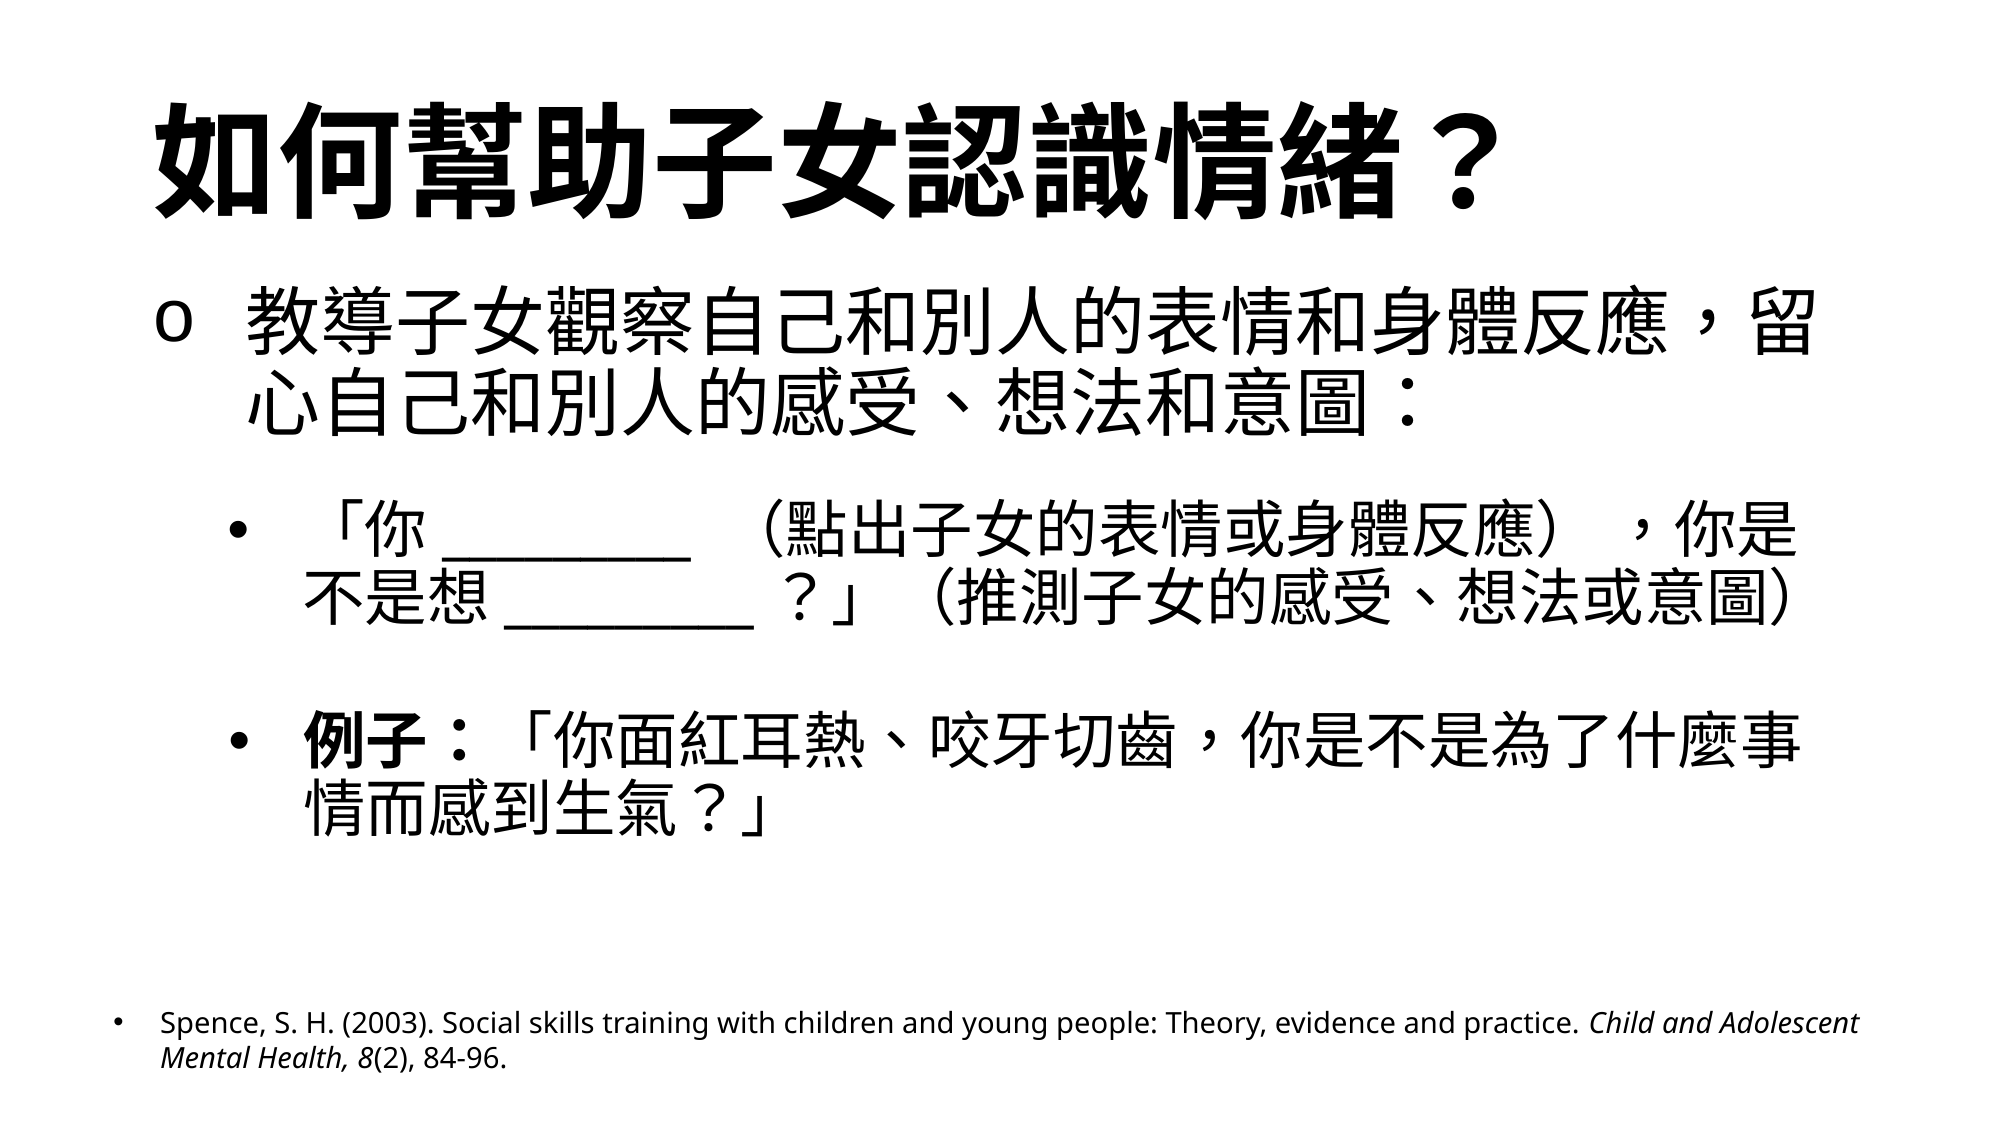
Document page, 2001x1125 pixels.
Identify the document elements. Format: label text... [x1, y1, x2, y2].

text_box Spence, S. H. (2003). Social skills training with children and young people: Theory, evidence and practice. Child and Adolescent Mental Health, 8(2), 84-96. [98, 996, 1900, 1082]
title 如何幫助子女認識情緒？ [137, 59, 1863, 278]
text_box 「你_________ （點出子女的表情或身體反應） ，你是不是想_________？」（推測子女的感受、想法或意圖） [137, 391, 1863, 654]
list 教導子女觀察自己和別人的表情和身體反應，留心自己和別人的感受、想法和意圖： [136, 277, 1862, 459]
text_box 例子：「你面紅耳熱、咬牙切齒，你是不是為了什麼事情而感到生氣？」 [138, 702, 1864, 884]
